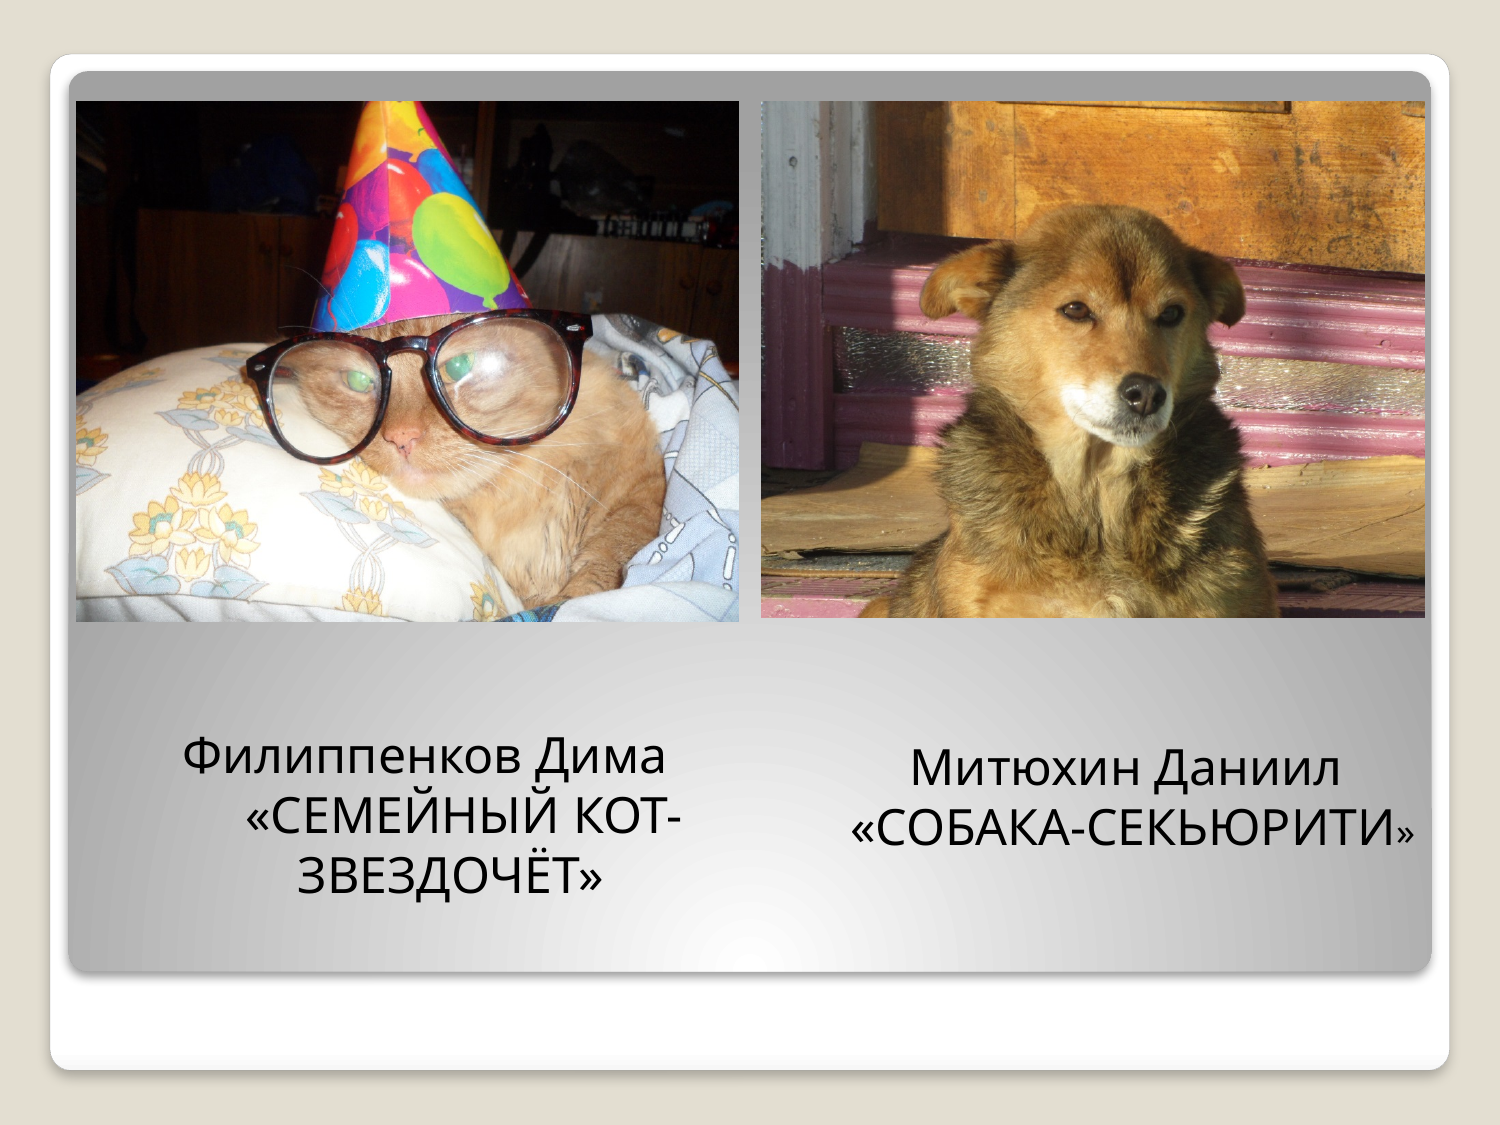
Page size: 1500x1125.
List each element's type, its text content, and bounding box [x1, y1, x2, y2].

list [75, 101, 739, 622]
text_box Филиппенков Дима «СЕМЕЙНЫЙ КОТ-ЗВЕЗДОЧЁТ» [75, 715, 826, 911]
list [761, 101, 1425, 619]
text_box Митюхин Даниил «СОБАКА-СЕКЬЮРИТИ» [835, 727, 1431, 863]
